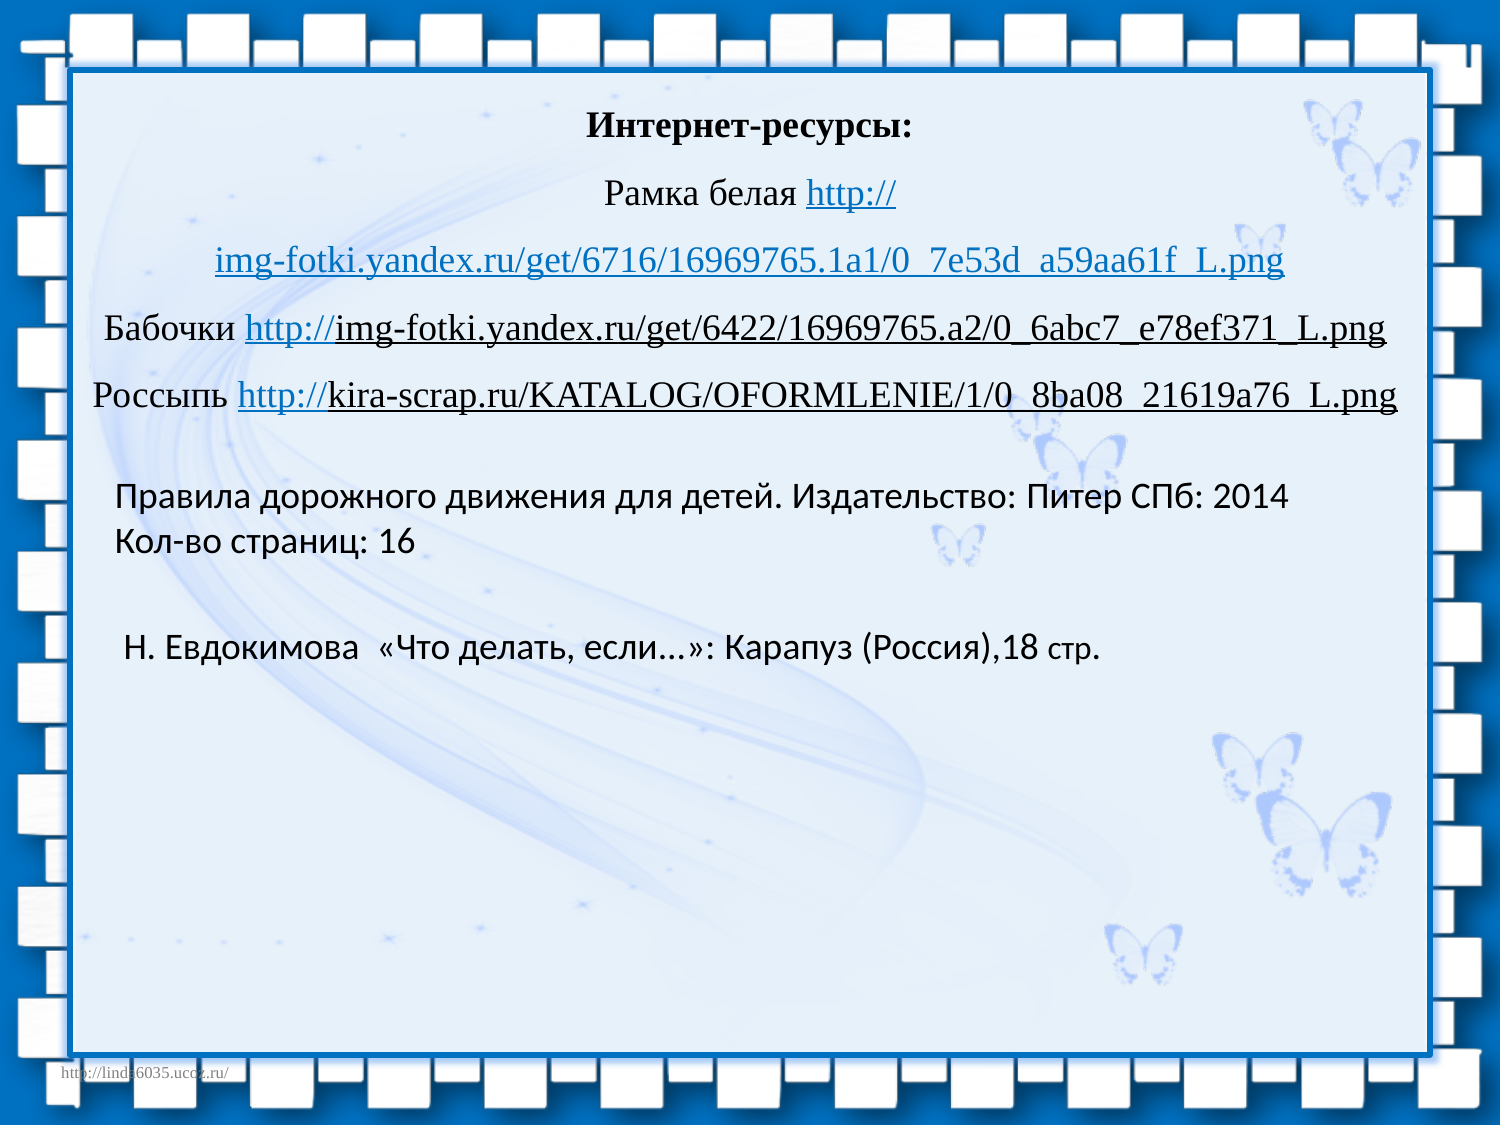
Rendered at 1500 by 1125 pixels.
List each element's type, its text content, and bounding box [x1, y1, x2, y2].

text_box Интернет-ресурсы: Рамка белая http://img-fotki.yandex.ru/get/6716/16969765.1a1/0_7e53d_a59aa61f_L.png Бабочки http://img-fotki.yandex.ru/get/6422/16969765.a2/0_6abc7_e78ef371_L.png Россыпь http://kira-scrap.ru/KATALOG/OFORMLENIE/1/0_8ba08_21619a76_L.png [70, 70, 1430, 313]
picture [0, 0, 1500, 1125]
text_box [70, 314, 1430, 933]
